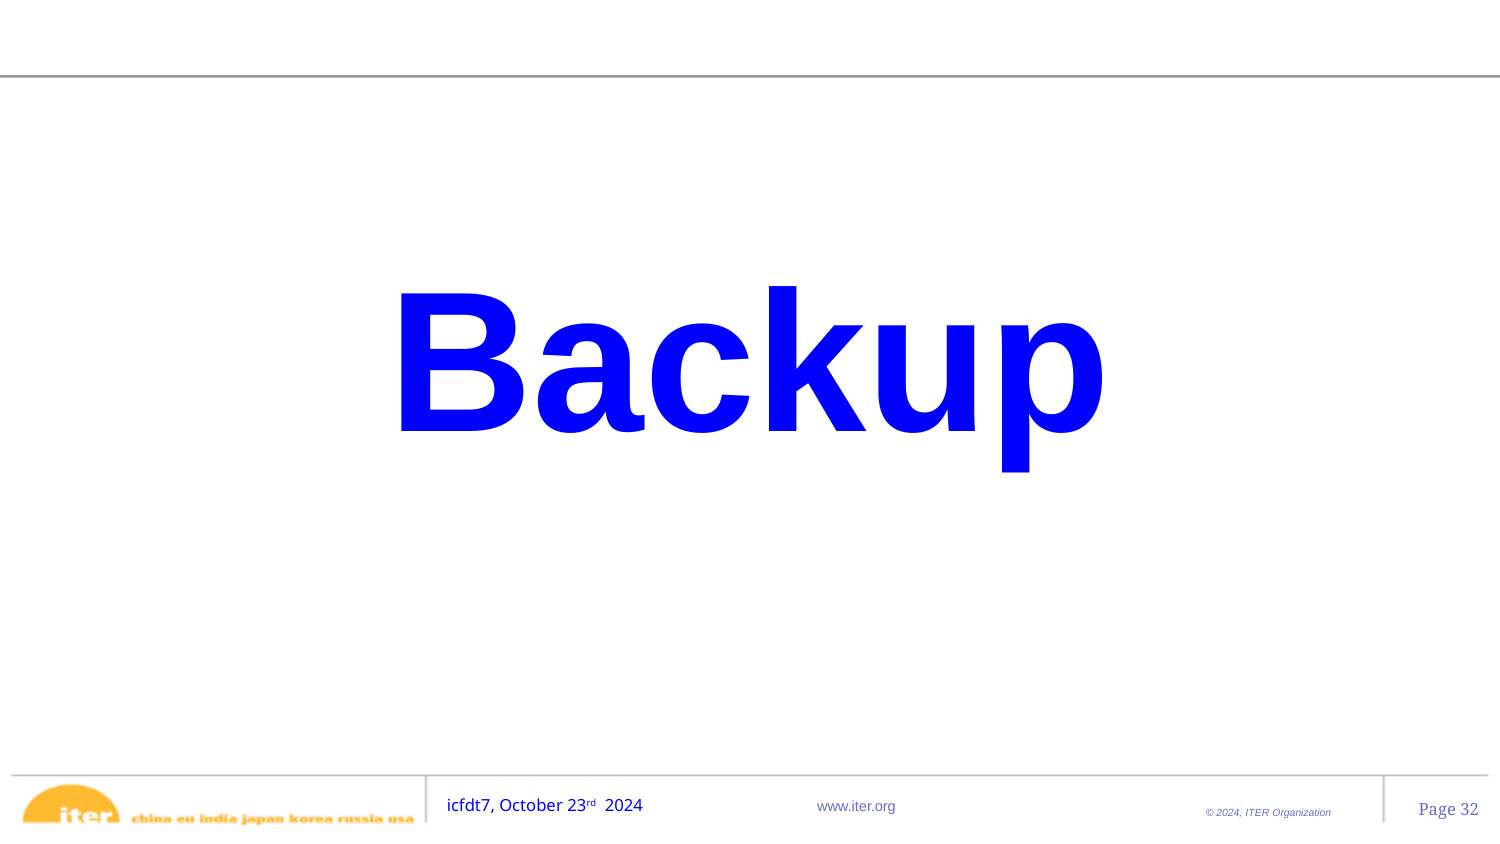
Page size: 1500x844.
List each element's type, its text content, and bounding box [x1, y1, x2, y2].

picture [0, 767, 1500, 844]
title Backup [112, 281, 1388, 422]
